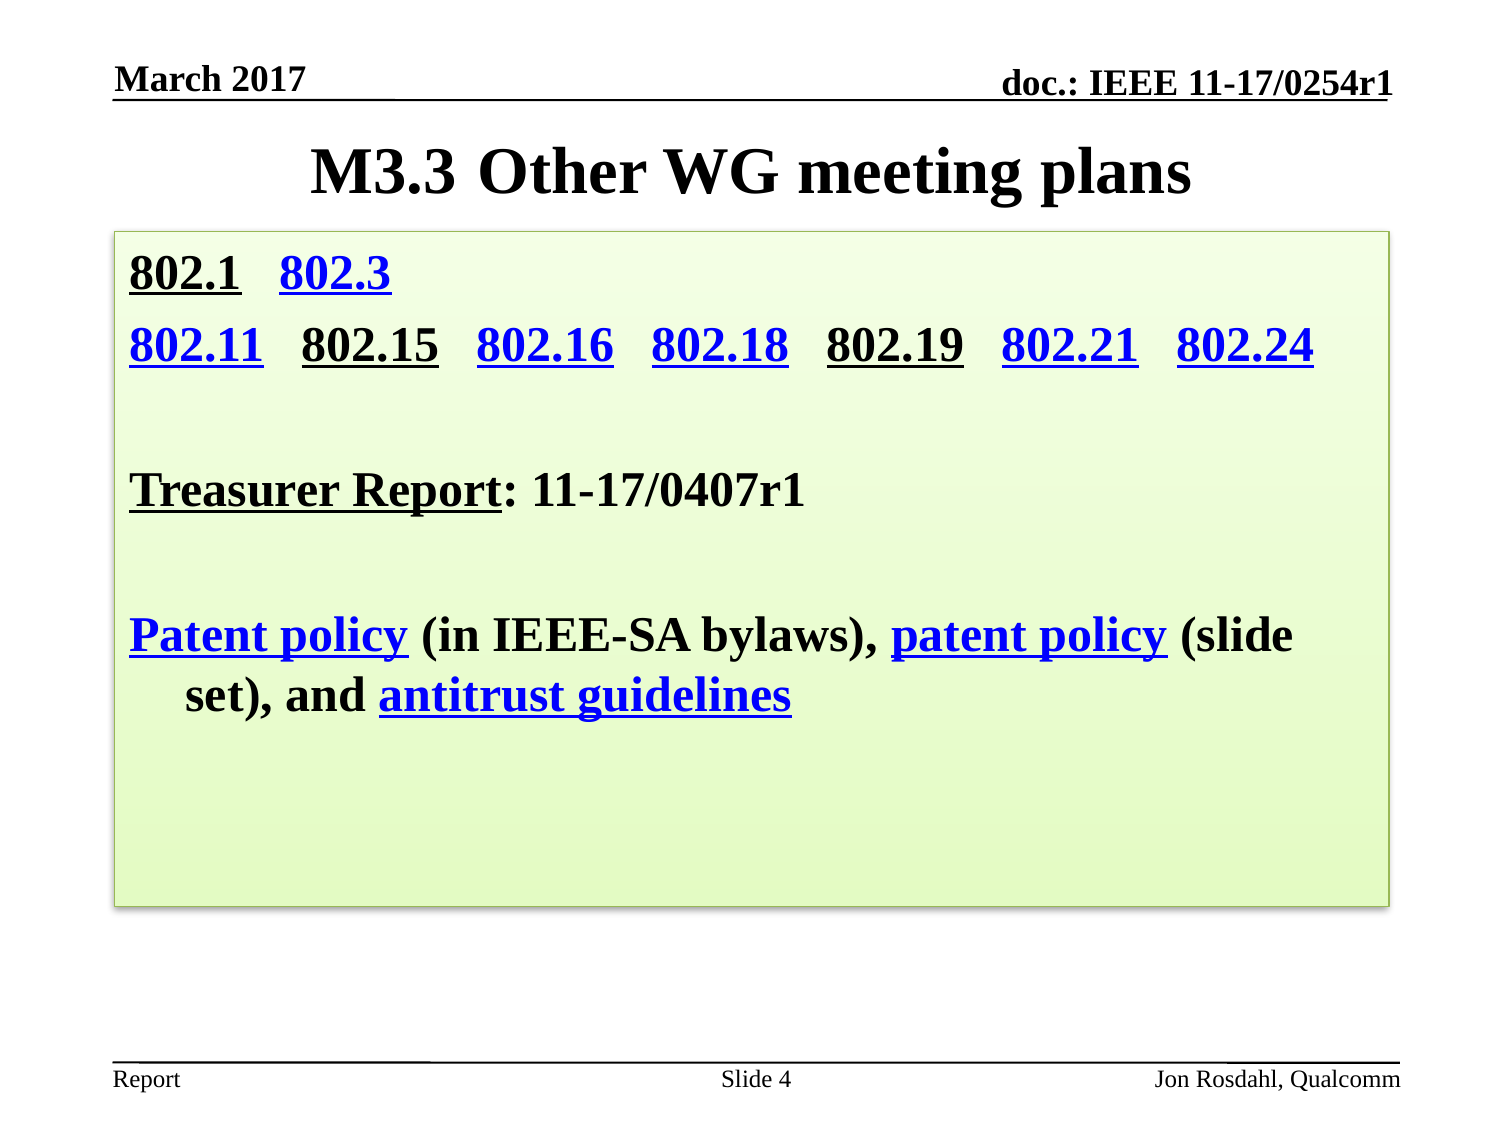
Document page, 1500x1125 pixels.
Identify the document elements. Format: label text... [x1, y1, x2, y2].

title M3.3 Other WG meeting plans [114, 118, 1390, 231]
slide_number Slide 4 [712, 1061, 800, 1123]
list 802.1 802.3 802.11 802.15 802.16 802.18 802.19 802.21 802.24 Treasurer Report: 11-17/0407r1 Patent policy (in IEEE-SA bylaws), patent policy (slide set), and antitrust guidelines [114, 231, 1390, 907]
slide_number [114, 54, 423, 100]
footer Jon Rosdahl, Qualcomm [878, 1061, 1402, 1093]
